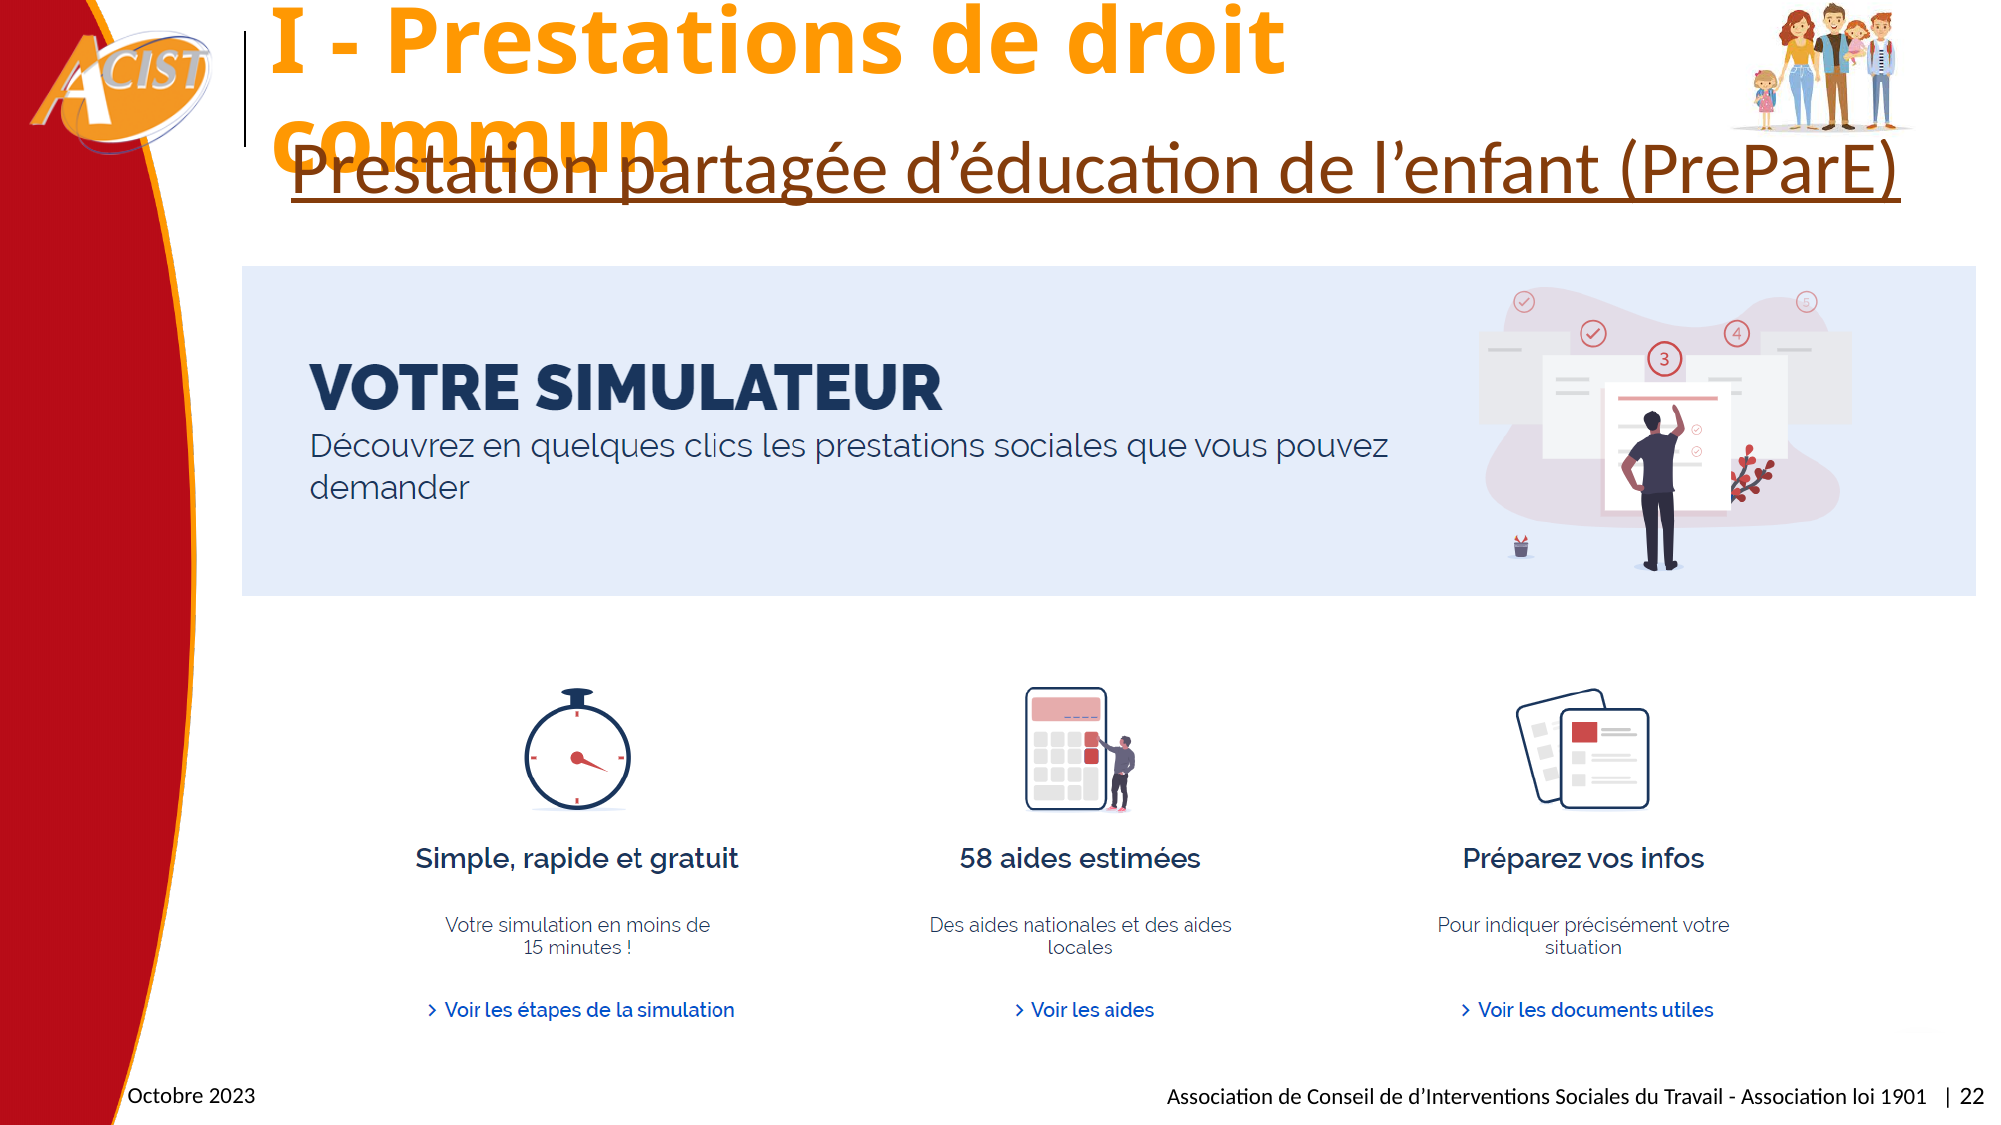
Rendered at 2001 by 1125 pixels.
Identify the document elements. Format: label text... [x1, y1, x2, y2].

text_box Octobre 2023 [200, 1070, 271, 1119]
text_box Association de Conseil de d’Interventions Sociales du Travail - Association loi 1901 | [788, 1071, 1970, 1120]
picture [242, 266, 1976, 1033]
text_box I - Prestations de droit commun [255, 54, 1669, 133]
picture [1721, 0, 1918, 139]
text_box Prestation partagée d’éducation de l’enfant (PreParE) [258, 138, 1934, 199]
picture [0, 0, 217, 1125]
text_box [242, 127, 1967, 266]
slide_number 22 [1550, 1065, 2000, 1125]
